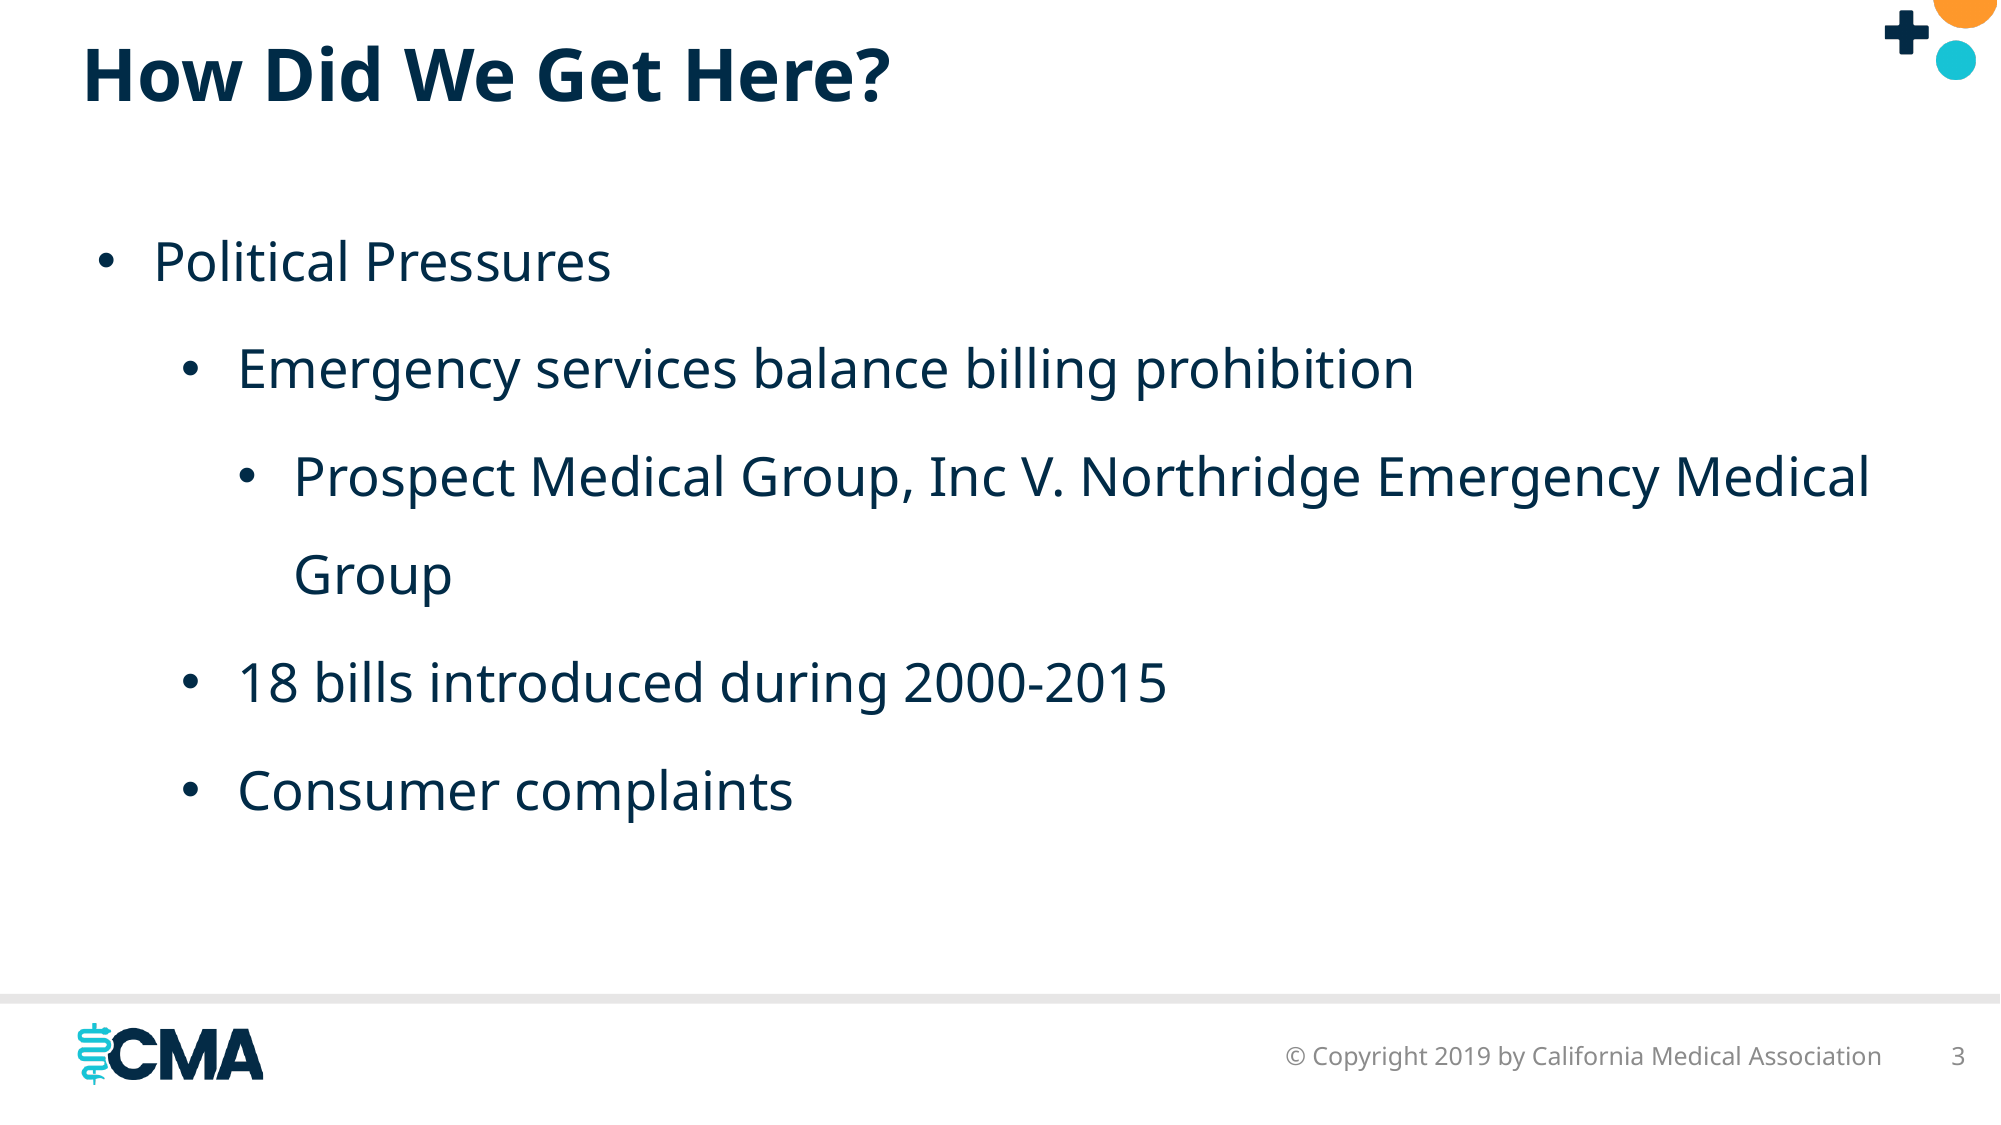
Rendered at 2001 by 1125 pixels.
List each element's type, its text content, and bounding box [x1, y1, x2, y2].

list Political Pressures Emergency services balance billing prohibition Prospect Medical Group, Inc V. Northridge Emergency Medical Group 18 bills introduced during 2000-2015 Consumer complaints [81, 187, 1902, 964]
footer © Copyright 2019 by California Medical Association [1246, 1027, 1530, 1088]
title How Did We Get Here? [81, 38, 1807, 124]
slide_number 3 [1530, 1027, 1981, 1088]
